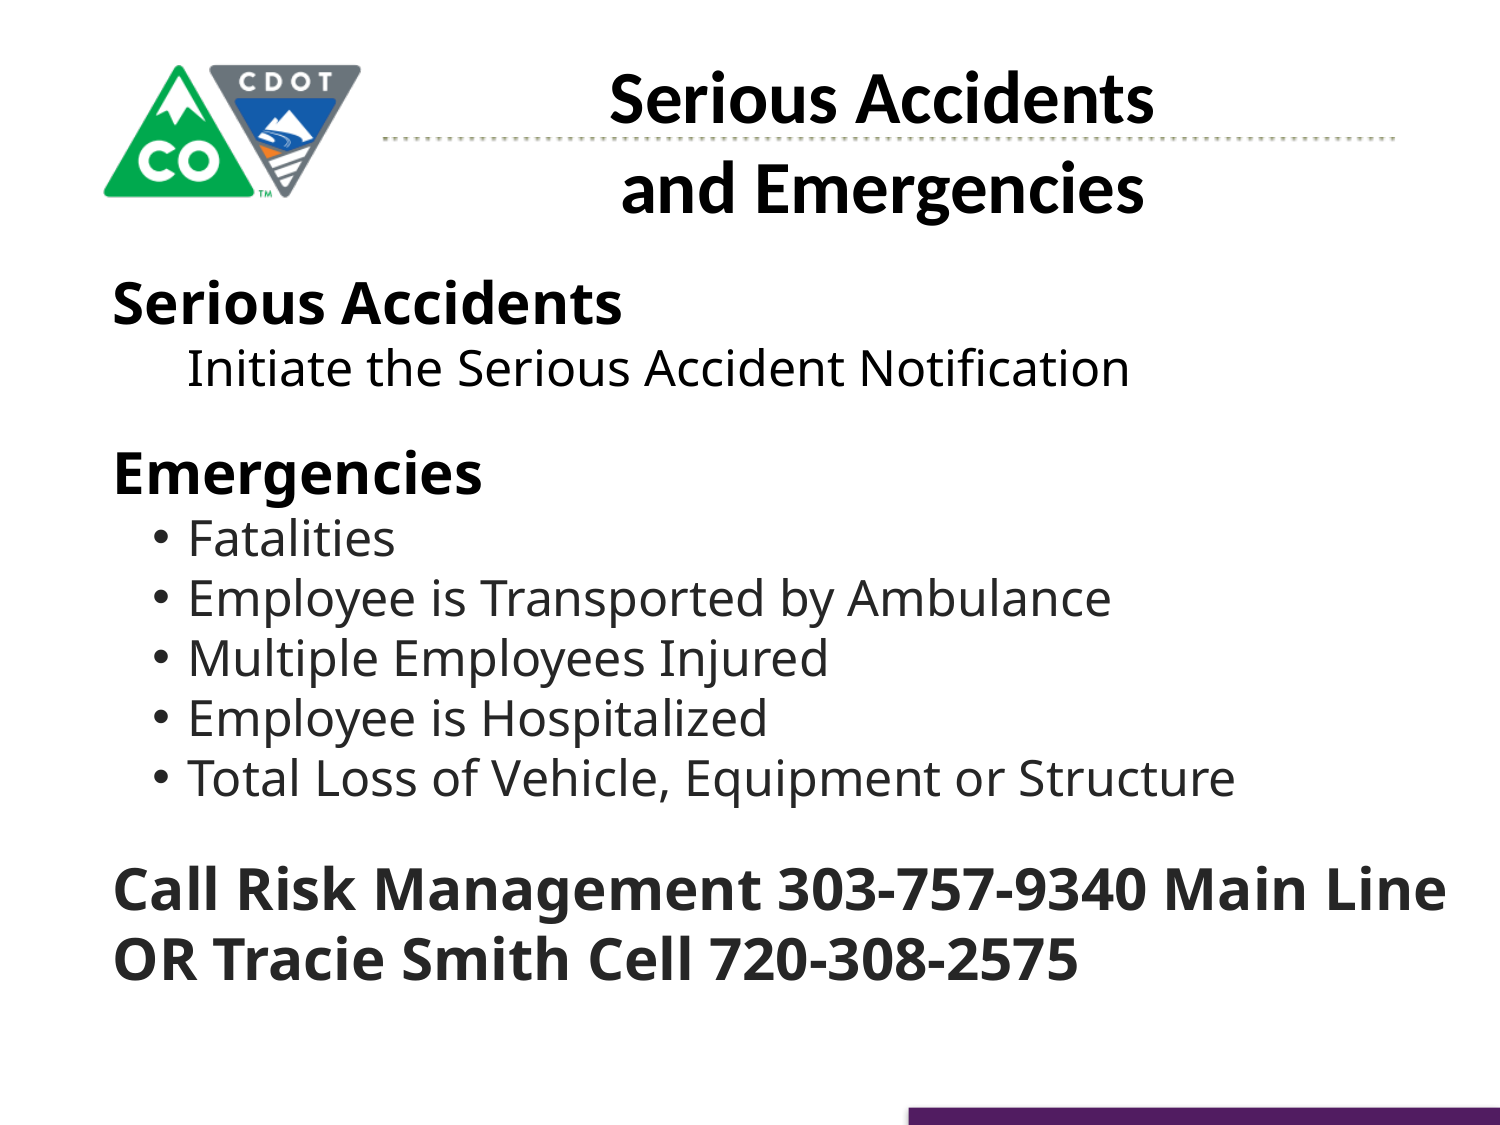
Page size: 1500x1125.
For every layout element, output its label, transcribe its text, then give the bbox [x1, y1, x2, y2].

text_box Serious Accidents Initiate the Serious Accident Notification Emergencies Fatalities Employee is Transported by Ambulance Multiple Employees Injured Employee is Hospitalized Total Loss of Vehicle, Equipment or Structure Call Risk Management 303-757-9340 Main Line OR Tracie Smith Cell 720-308-2575 [97, 259, 1500, 1000]
text_box Serious Accidents and Emergencies [366, 41, 1400, 237]
